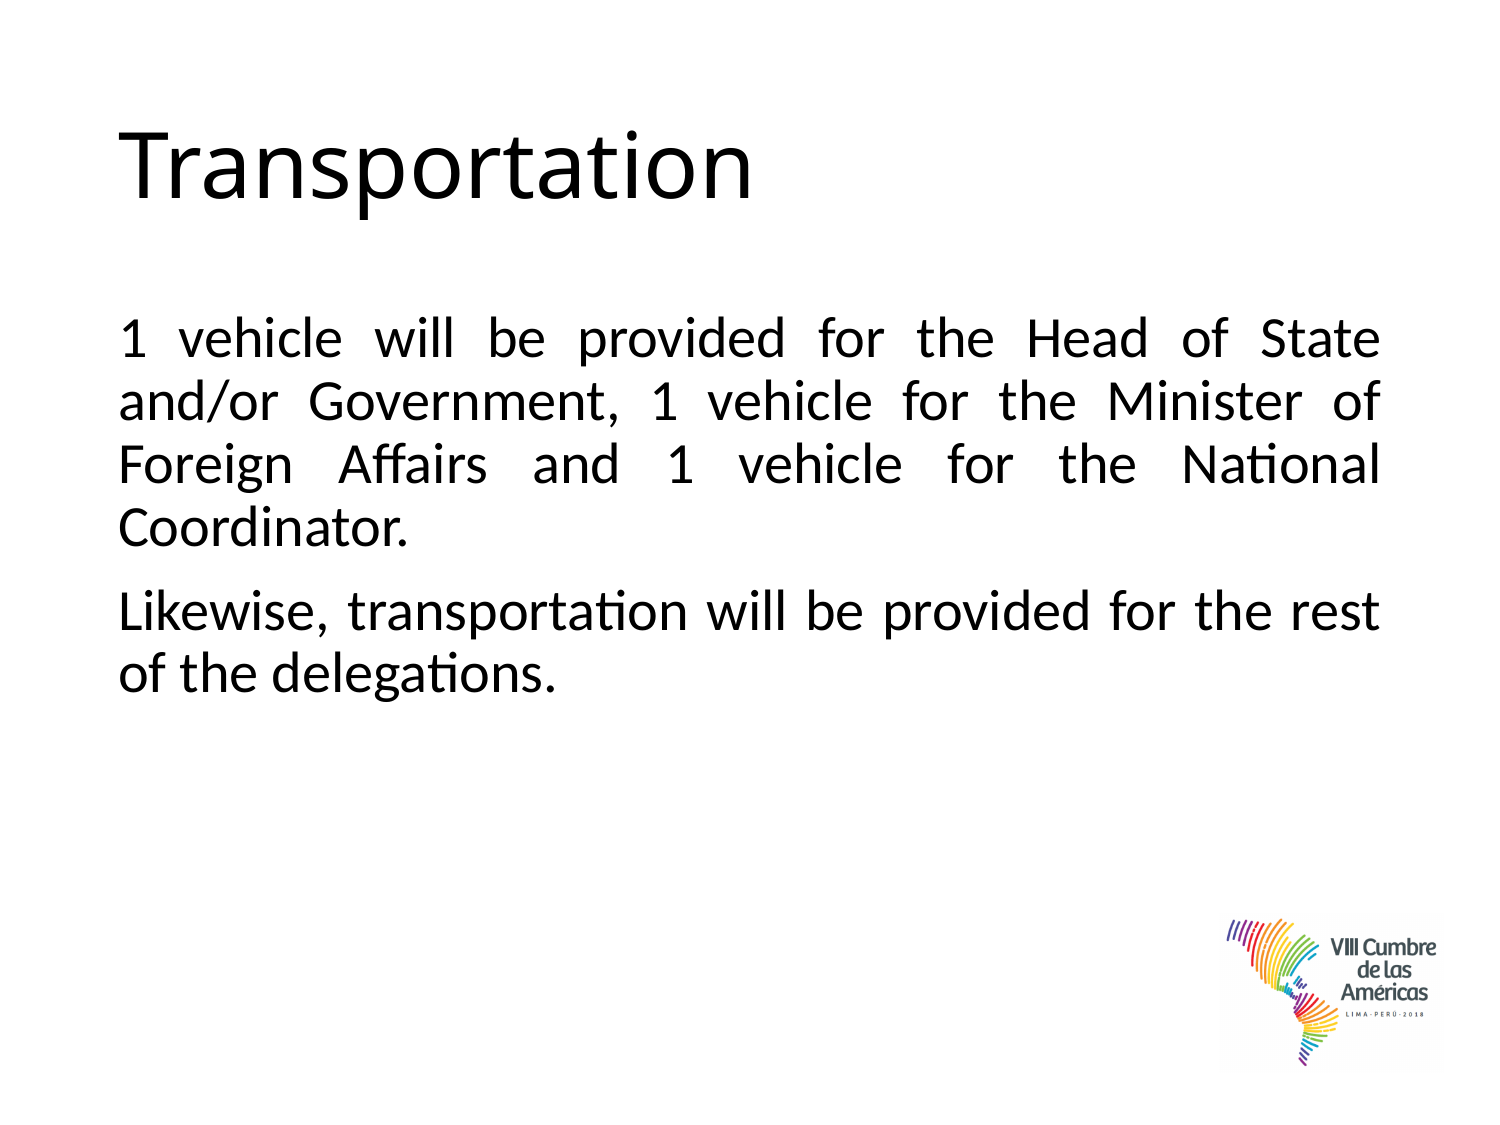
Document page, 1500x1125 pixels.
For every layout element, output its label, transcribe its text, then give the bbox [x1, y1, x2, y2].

list 1 vehicle will be provided for the Head of State and/or Government, 1 vehicle for the Minister of Foreign Affairs and 1 vehicle for the National Coordinator. Likewise, transportation will be provided for the rest of the delegations. [103, 299, 1397, 1014]
title Transportation [103, 59, 1397, 278]
picture [1219, 913, 1444, 1073]
